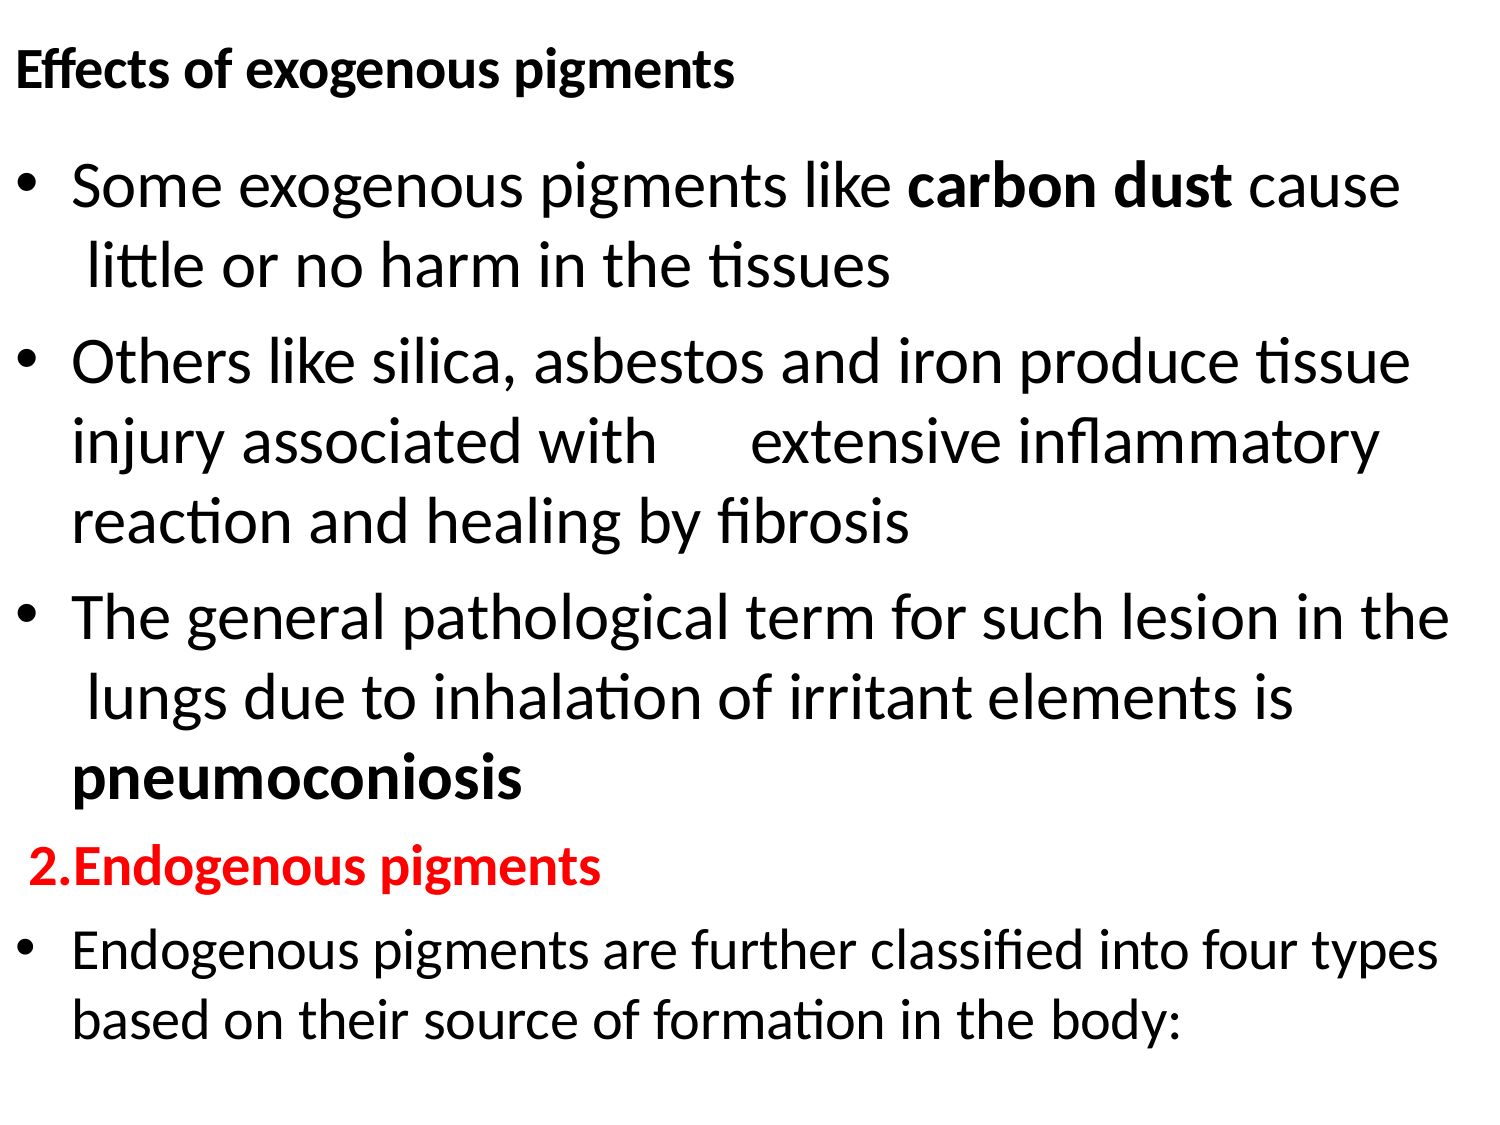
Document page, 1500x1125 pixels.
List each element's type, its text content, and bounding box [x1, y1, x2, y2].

text_box Some exogenous pigments like carbon dust cause little or no harm in the tissues Others like silica, asbestos and iron produce tissue injury associated with extensive inflammatory reaction and healing by fibrosis The general pathological term for such lesion in the lungs due to inhalation of irritant elements is pneumoconiosis 2. Endogenous pigments Endogenous pigments are further classified into four types based on their source of formation in the body: [12, 138, 1463, 1051]
title Effects of exogenous pigments [12, 27, 749, 138]
